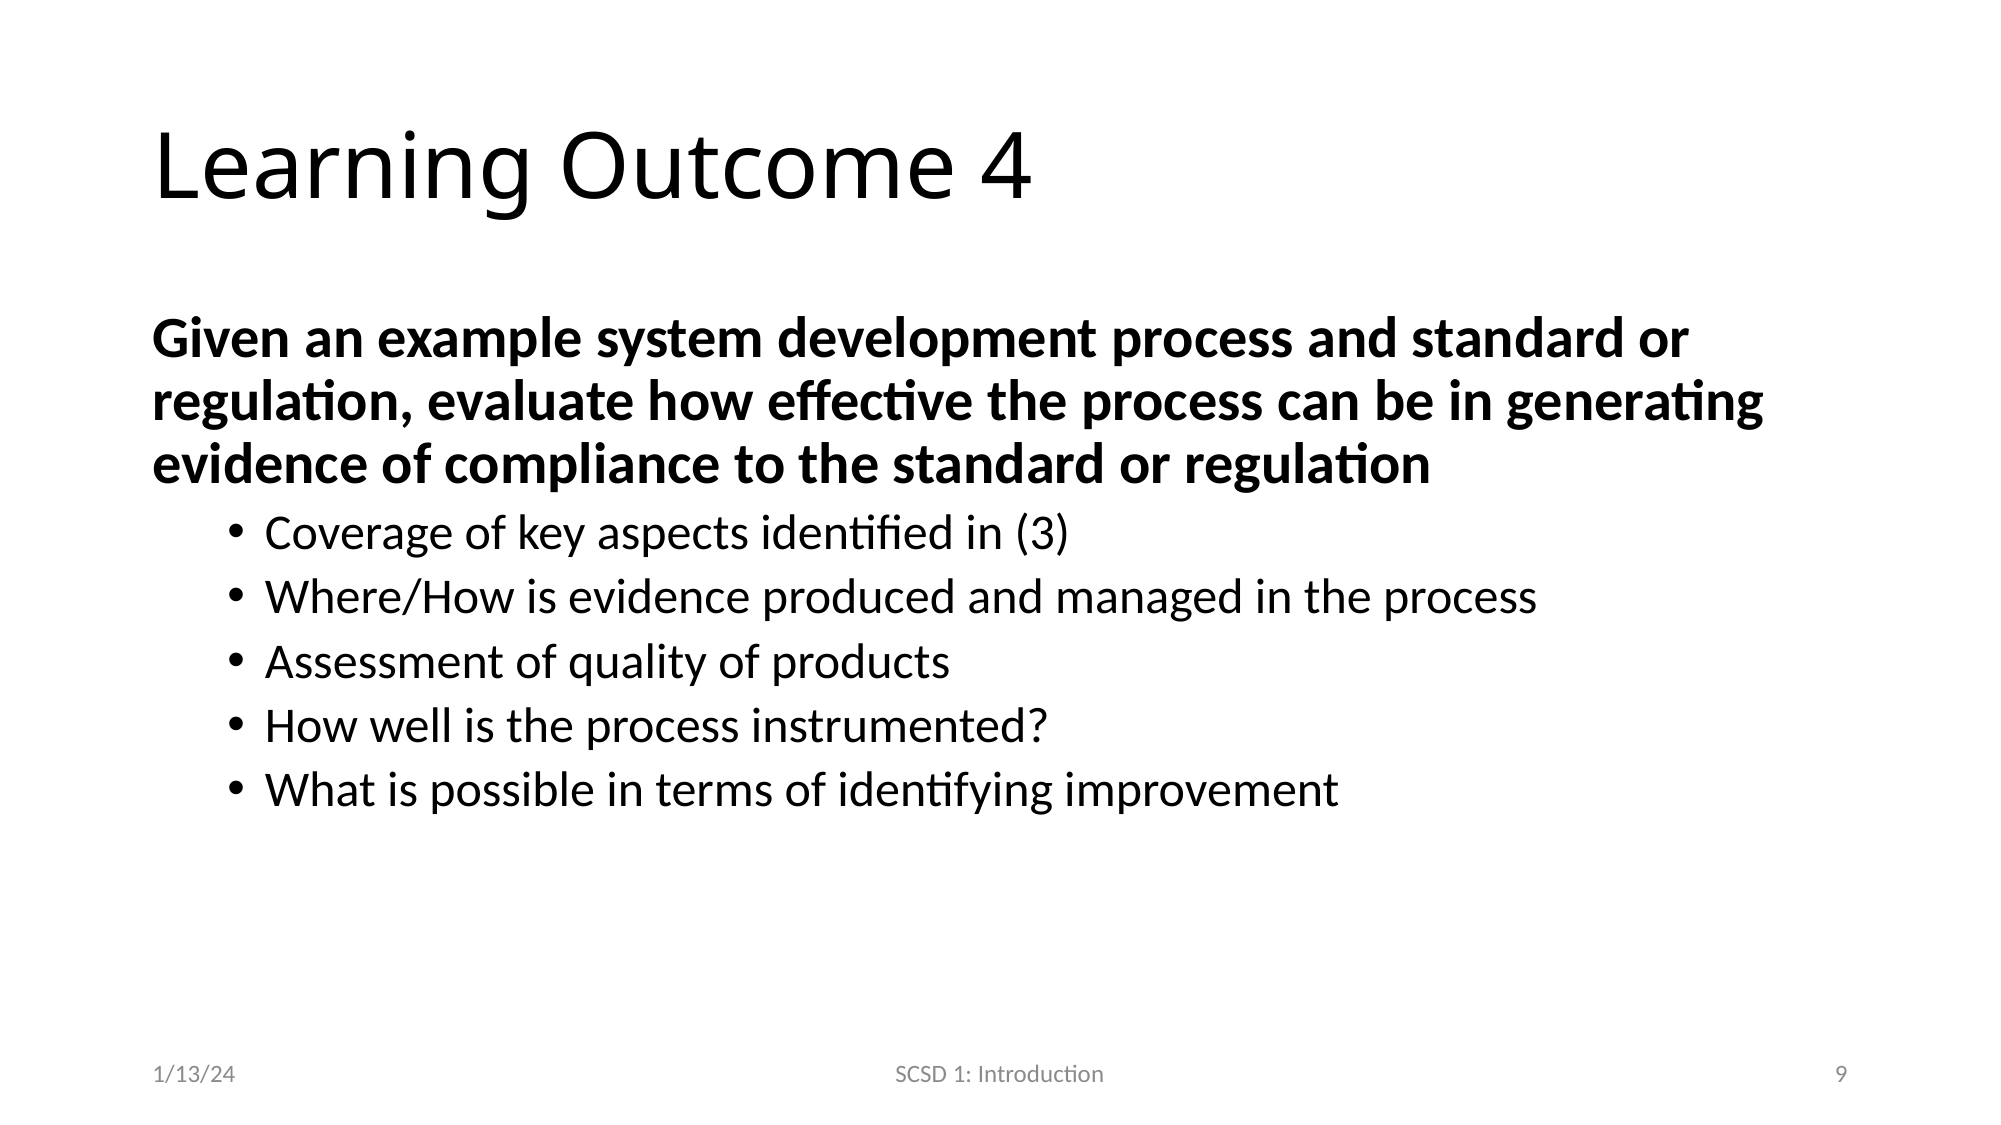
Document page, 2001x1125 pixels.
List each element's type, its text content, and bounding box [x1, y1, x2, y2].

slide_number 9 [1412, 1042, 1863, 1103]
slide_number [137, 1042, 588, 1103]
footer SCSD 1: Introduction [662, 1042, 1338, 1103]
list Given an example system development process and standard or regulation, evaluate how effective the process can be in generating evidence of compliance to the standard or regulation Coverage of key aspects identified in (3) Where/How is evidence produced and managed in the process Assessment of quality of products How well is the process instrumented? What is possible in terms of identifying improvement [137, 299, 1863, 1014]
title Learning Outcome 4 [137, 59, 1863, 278]
